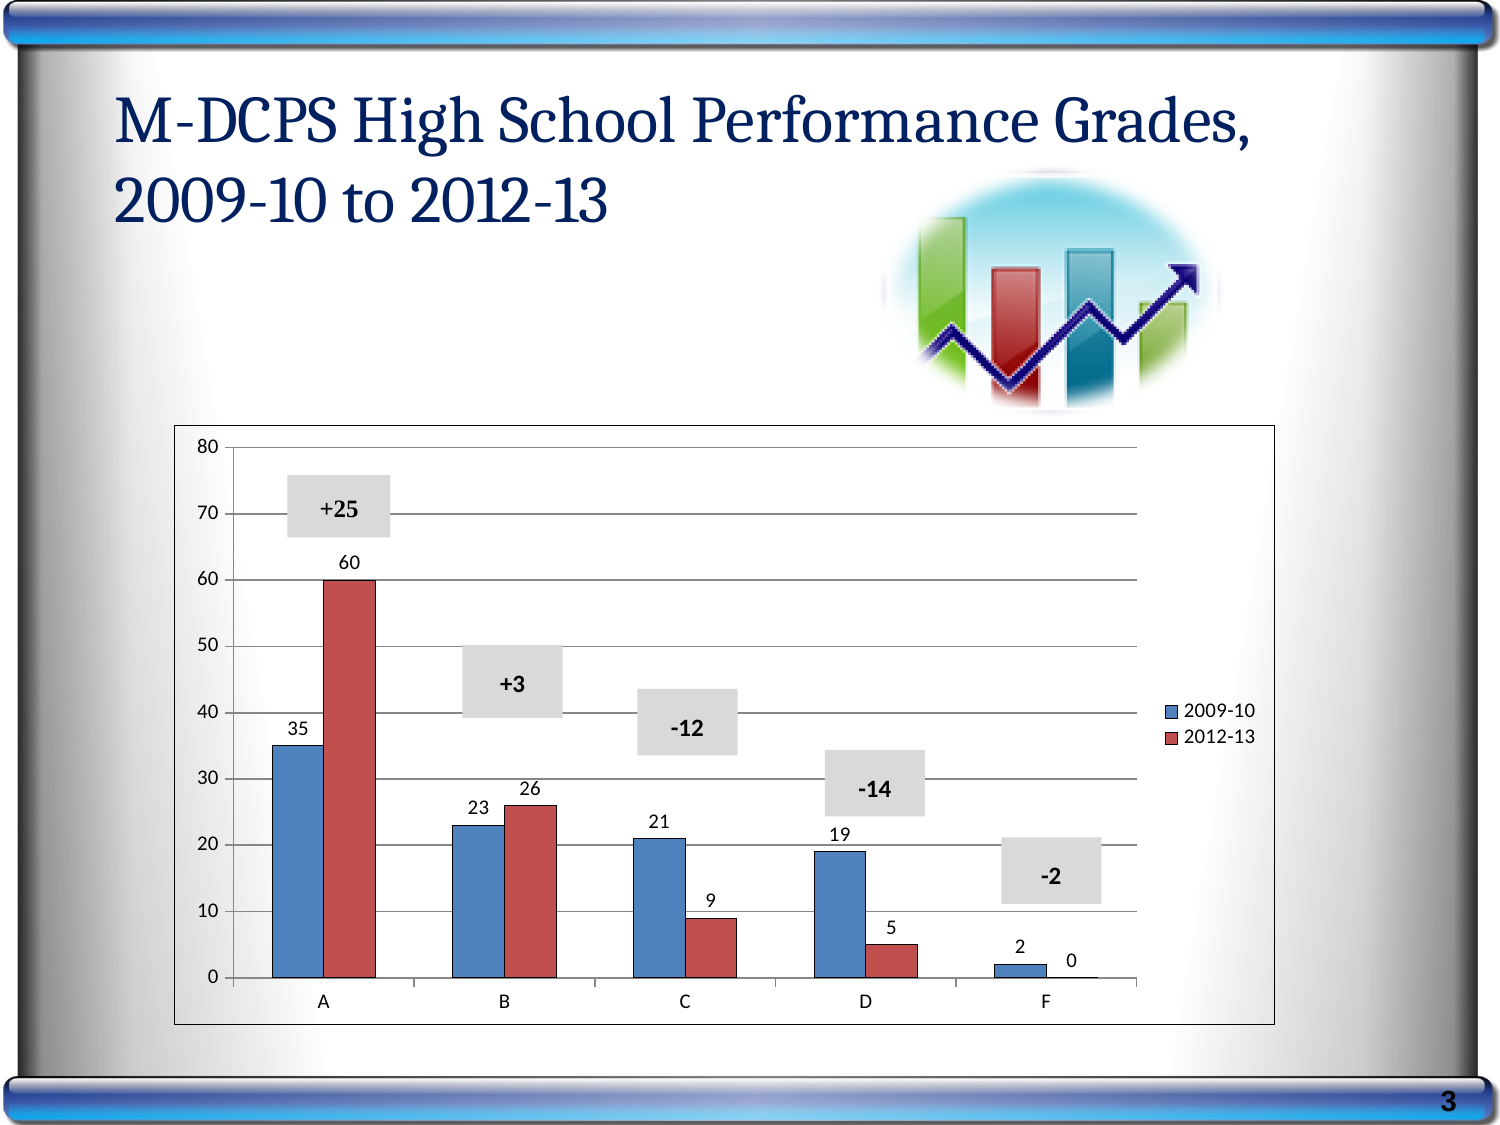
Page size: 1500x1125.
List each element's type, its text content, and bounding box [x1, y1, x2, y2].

title M-DCPS High School Performance Grades, 2009-10 to 2012-13 [99, 62, 1401, 251]
picture [3, 0, 1500, 1125]
chart [174, 425, 1276, 1026]
slide_number 3 [1121, 1074, 1473, 1119]
